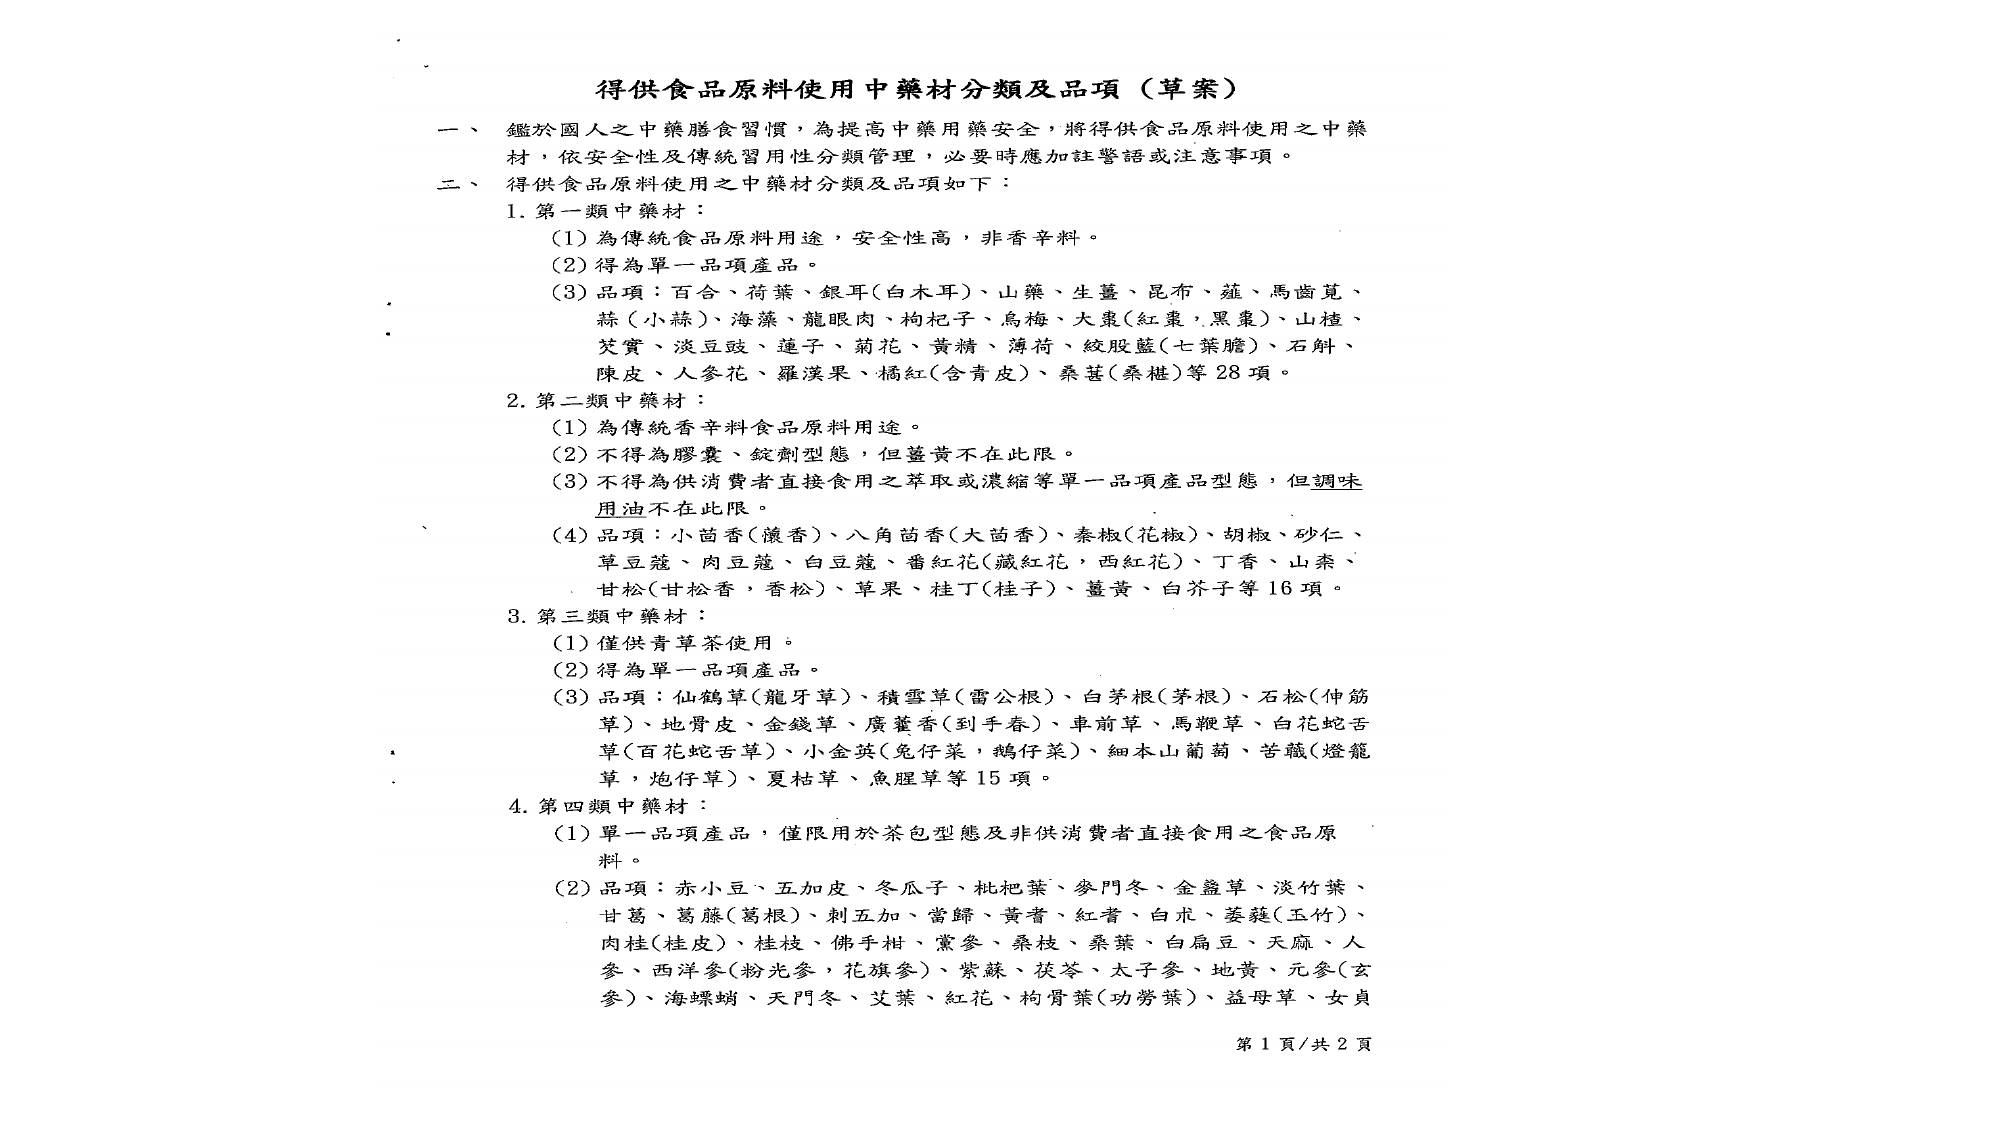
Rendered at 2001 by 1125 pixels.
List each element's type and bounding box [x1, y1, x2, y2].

subtitle [369, 0, 1456, 1087]
